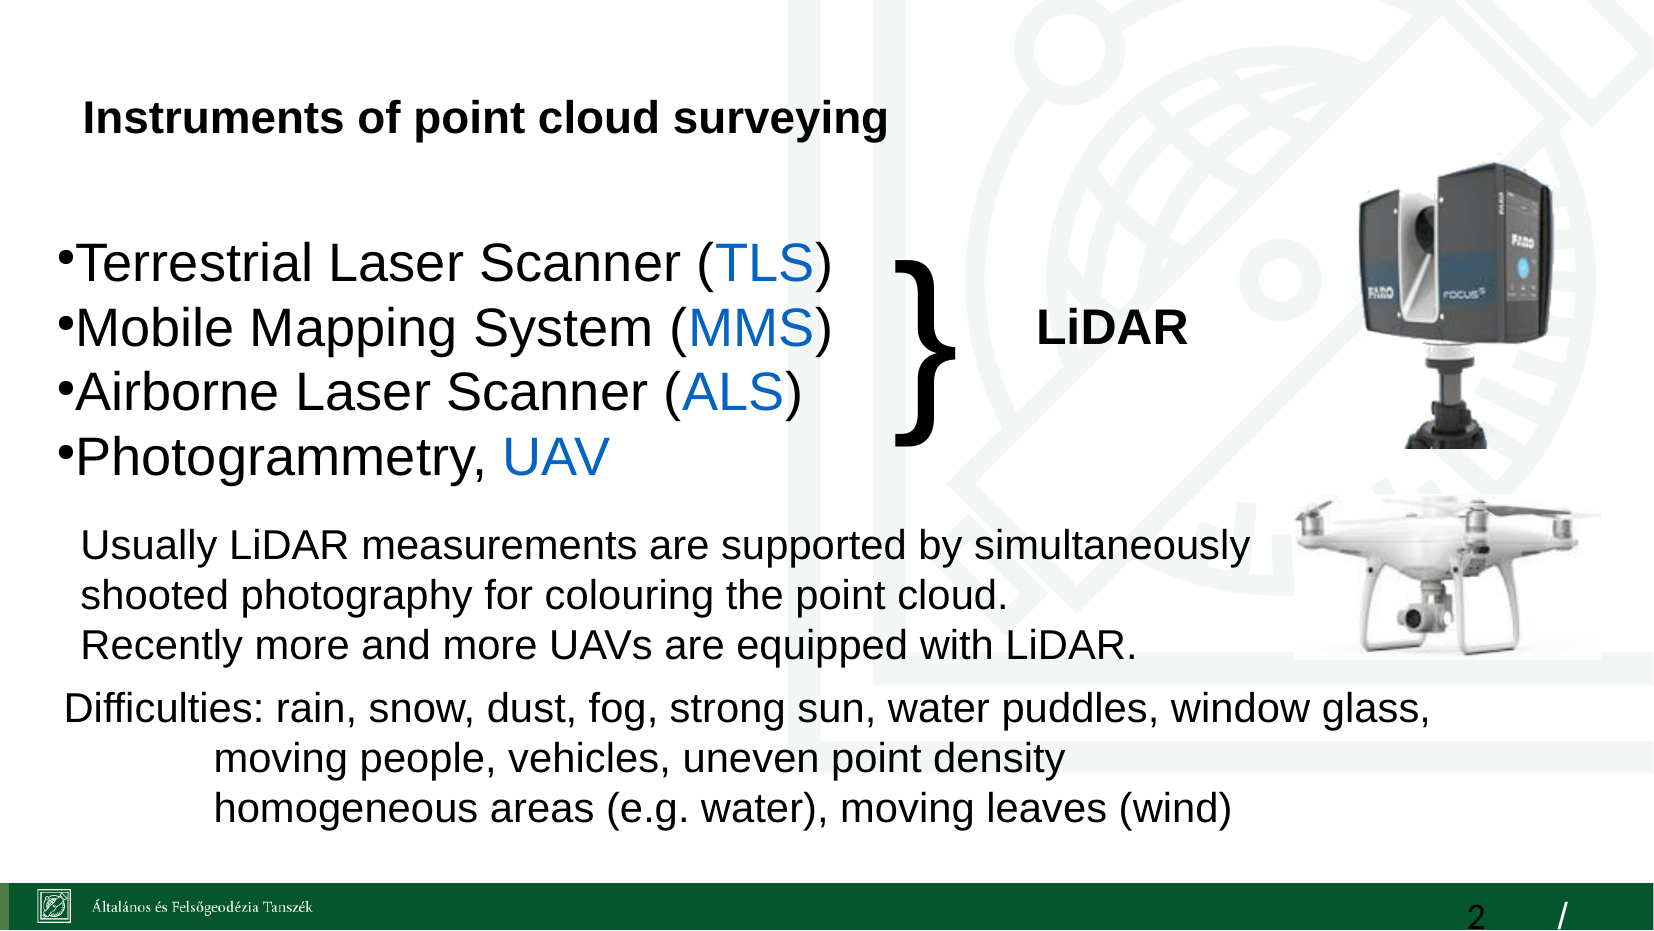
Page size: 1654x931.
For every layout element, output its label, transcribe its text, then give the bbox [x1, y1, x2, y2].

text_box Usually LiDAR measurements are supported by simultaneously shooted photography for colouring the point cloud. Recently more and more UAVs are equipped with LiDAR. [65, 510, 1278, 675]
text_box } [878, 198, 975, 454]
text_box Difficulties: rain, snow, dust, fog, strong sun, water puddles, window glass, moving people, vehicles, uneven point density homogeneous areas (e.g. water), moving leaves (wind) [48, 673, 1447, 839]
text_box Terrestrial Laser Scanner (TLS) Mobile Mapping System (MMS) Airborne Laser Scanner (ALS) Photogrammetry, UAV [41, 219, 907, 477]
text_box LiDAR [1021, 286, 1204, 362]
title Instruments of point cloud surveying [82, 37, 1486, 193]
picture [0, 0, 1654, 930]
